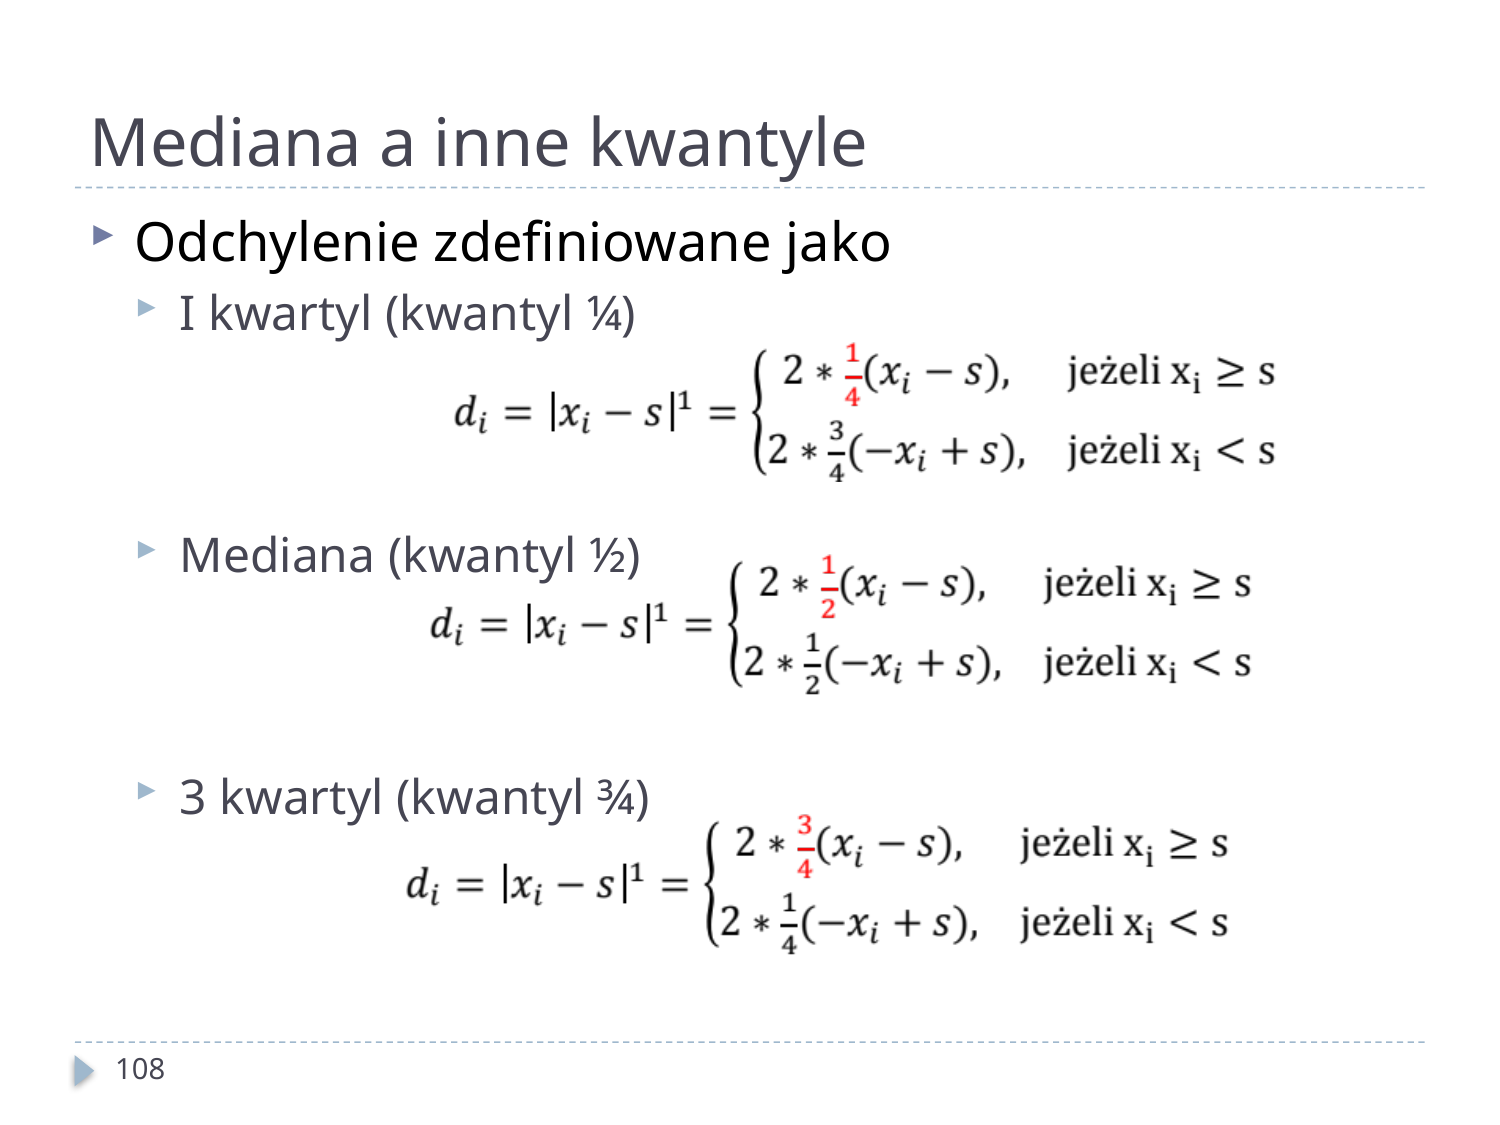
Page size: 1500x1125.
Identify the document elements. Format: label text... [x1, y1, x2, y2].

title Mediana a inne kwantyle [75, 24, 1425, 188]
list Odchylenie zdefiniowane jako I kwartyl (kwantyl ¼) Mediana (kwantyl ½) 3 kwartyl (kwantyl ¾) [75, 200, 1425, 1010]
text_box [407, 550, 1273, 695]
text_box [383, 810, 1249, 955]
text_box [430, 337, 1296, 482]
slide_number 108 [100, 1042, 426, 1103]
